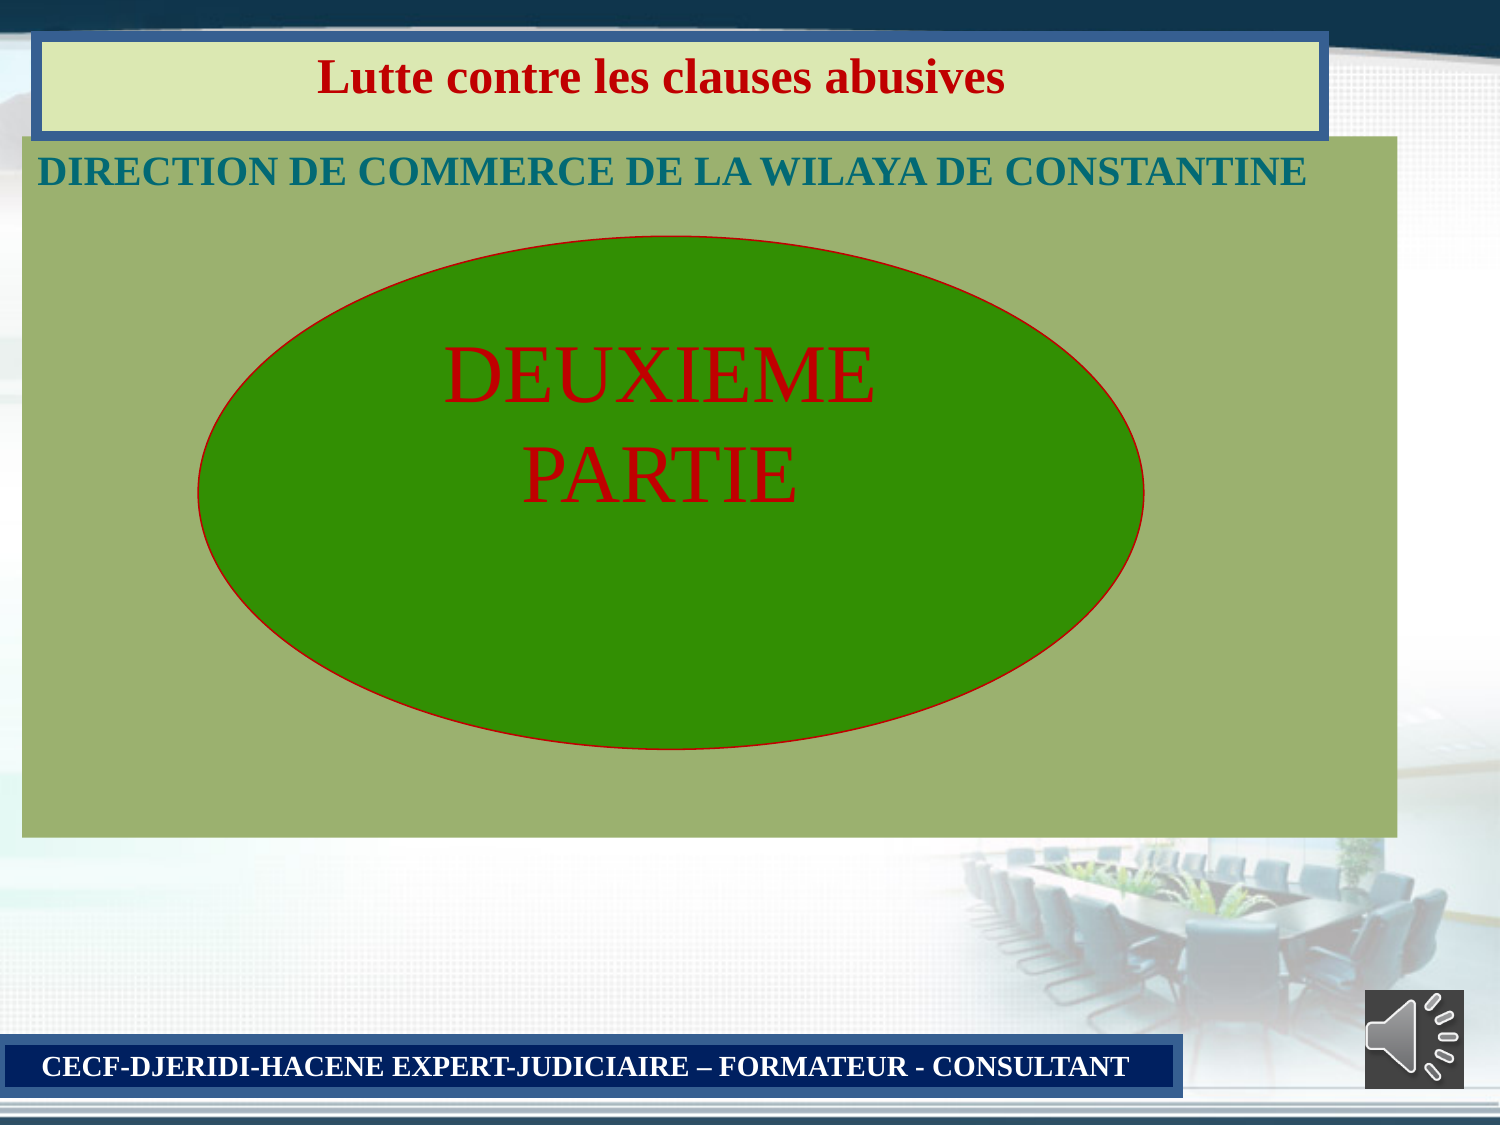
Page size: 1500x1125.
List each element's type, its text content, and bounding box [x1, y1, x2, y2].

title Lutte contre les clauses abusives [36, 36, 1325, 137]
picture [0, 0, 1500, 1125]
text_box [1364, 989, 1465, 1090]
list DIRECTION DE COMMERCE DE LA WILAYA DE CONSTANTINE [21, 136, 1398, 838]
text_box CECF-DJERIDI-HACENE EXPERT-JUDICIAIRE – FORMATEUR - CONSULTANT [0, 1039, 1179, 1093]
text_box DEUXIEME PARTIE [198, 236, 1144, 750]
